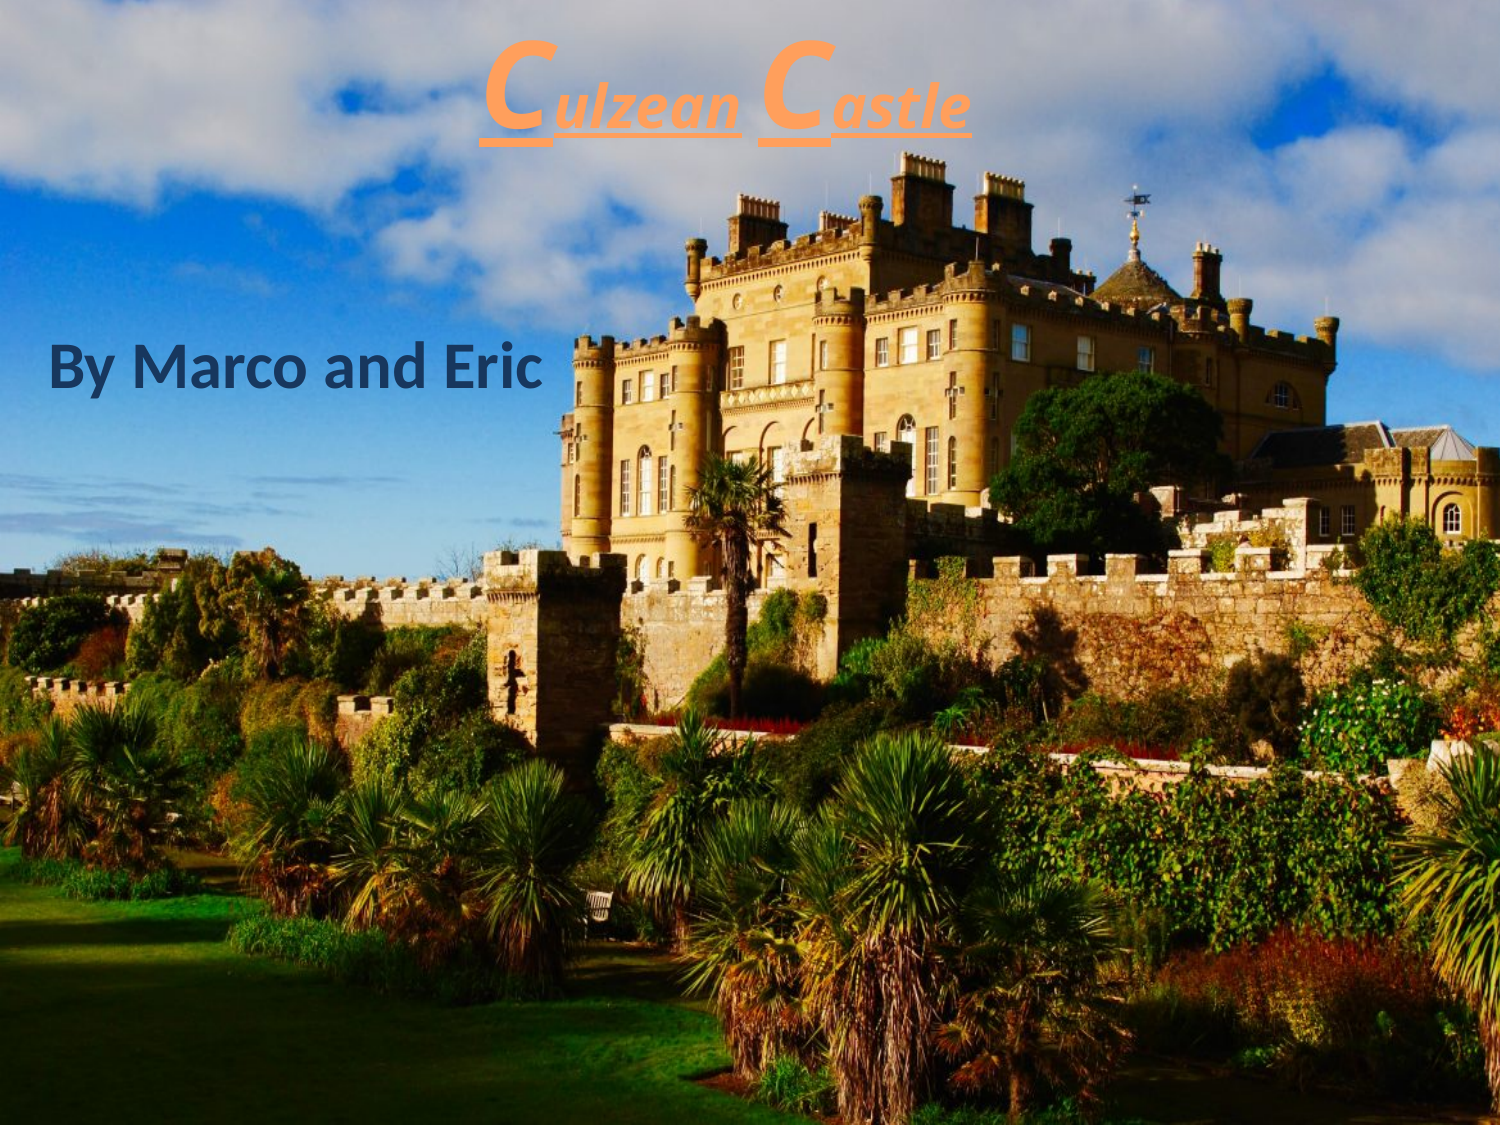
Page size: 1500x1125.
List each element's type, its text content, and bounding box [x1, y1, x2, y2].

picture [0, 0, 1500, 1125]
subtitle By Marco and Eric [1, 314, 592, 472]
title Culzean Castle [88, 0, 1364, 161]
